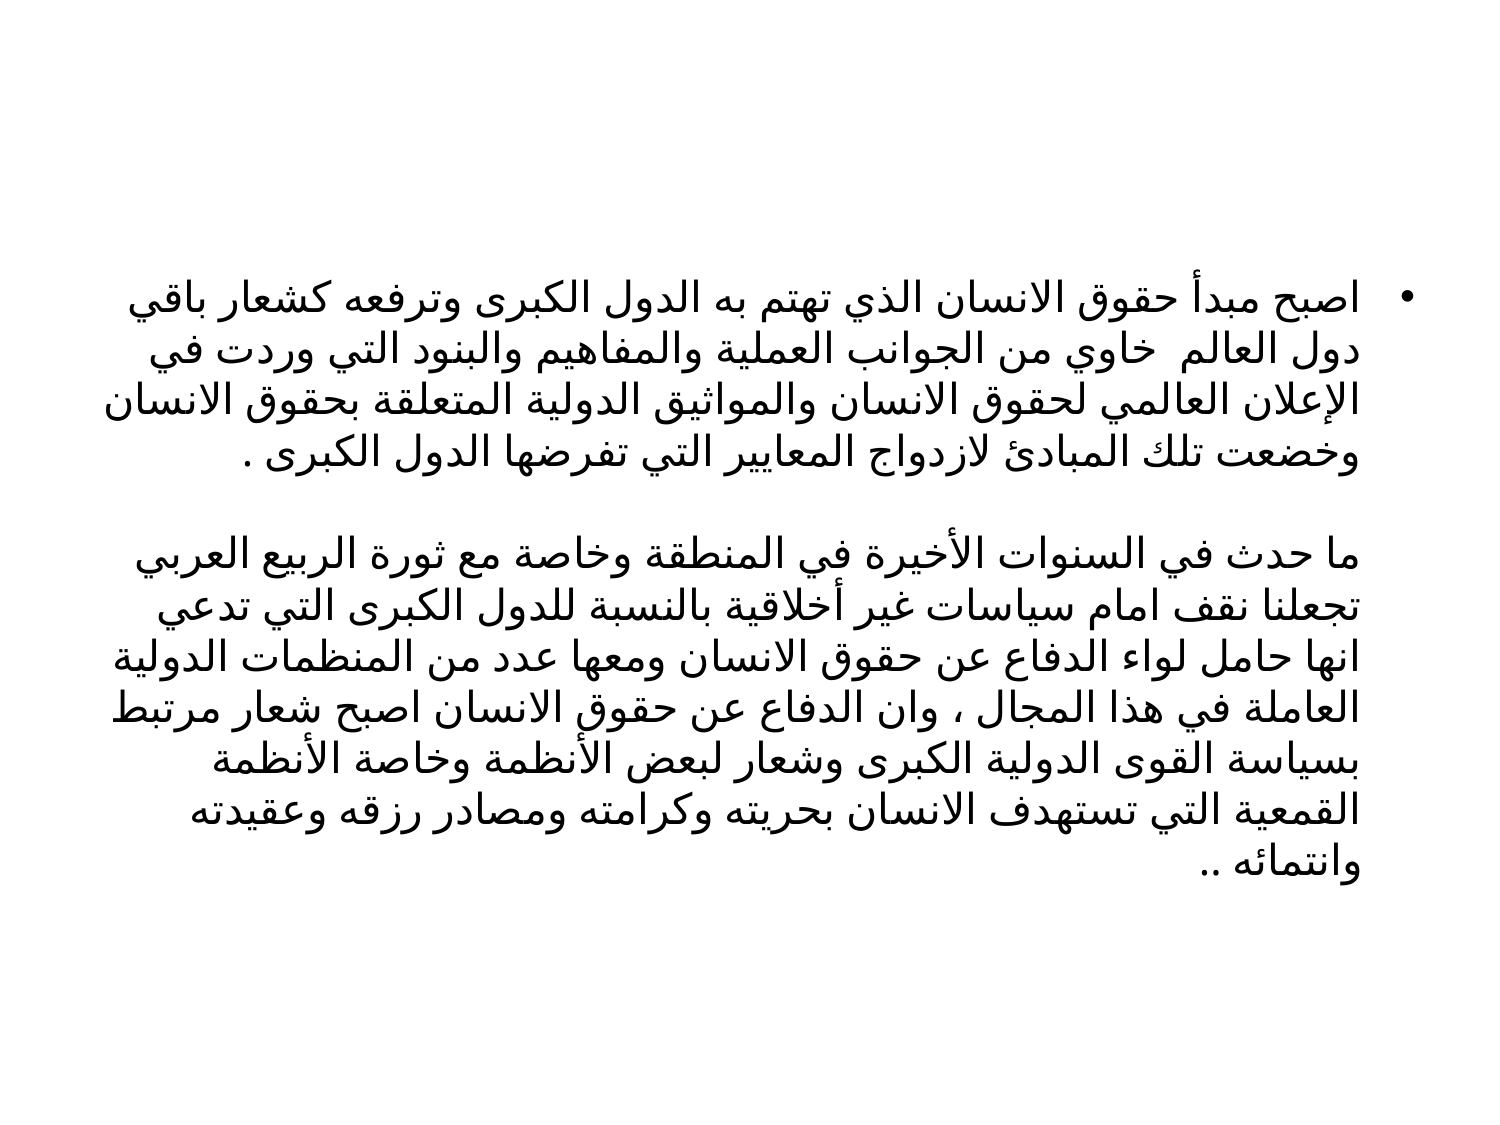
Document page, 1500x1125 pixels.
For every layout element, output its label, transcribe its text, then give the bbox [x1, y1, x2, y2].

list اصبح مبدأ حقوق الانسان الذي تهتم به الدول الكبرى وترفعه كشعار باقي دول العالم خاوي من الجوانب العملية والمفاهيم والبنود التي وردت في الإعلان العالمي لحقوق الانسان والمواثيق الدولية المتعلقة بحقوق الانسان وخضعت تلك المبادئ لازدواج المعايير التي تفرضها الدول الكبرى . ما حدث في السنوات الأخيرة في المنطقة وخاصة مع ثورة الربيع العربي تجعلنا نقف امام سياسات غير أخلاقية بالنسبة للدول الكبرى التي تدعي انها حامل لواء الدفاع عن حقوق الانسان ومعها عدد من المنظمات الدولية العاملة في هذا المجال ، وان الدفاع عن حقوق الانسان اصبح شعار مرتبط بسياسة القوى الدولية الكبرى وشعار لبعض الأنظمة وخاصة الأنظمة القمعية التي تستهدف الانسان بحريته وكرامته ومصادر رزقه وعقيدته وانتمائه .. [75, 262, 1425, 1005]
